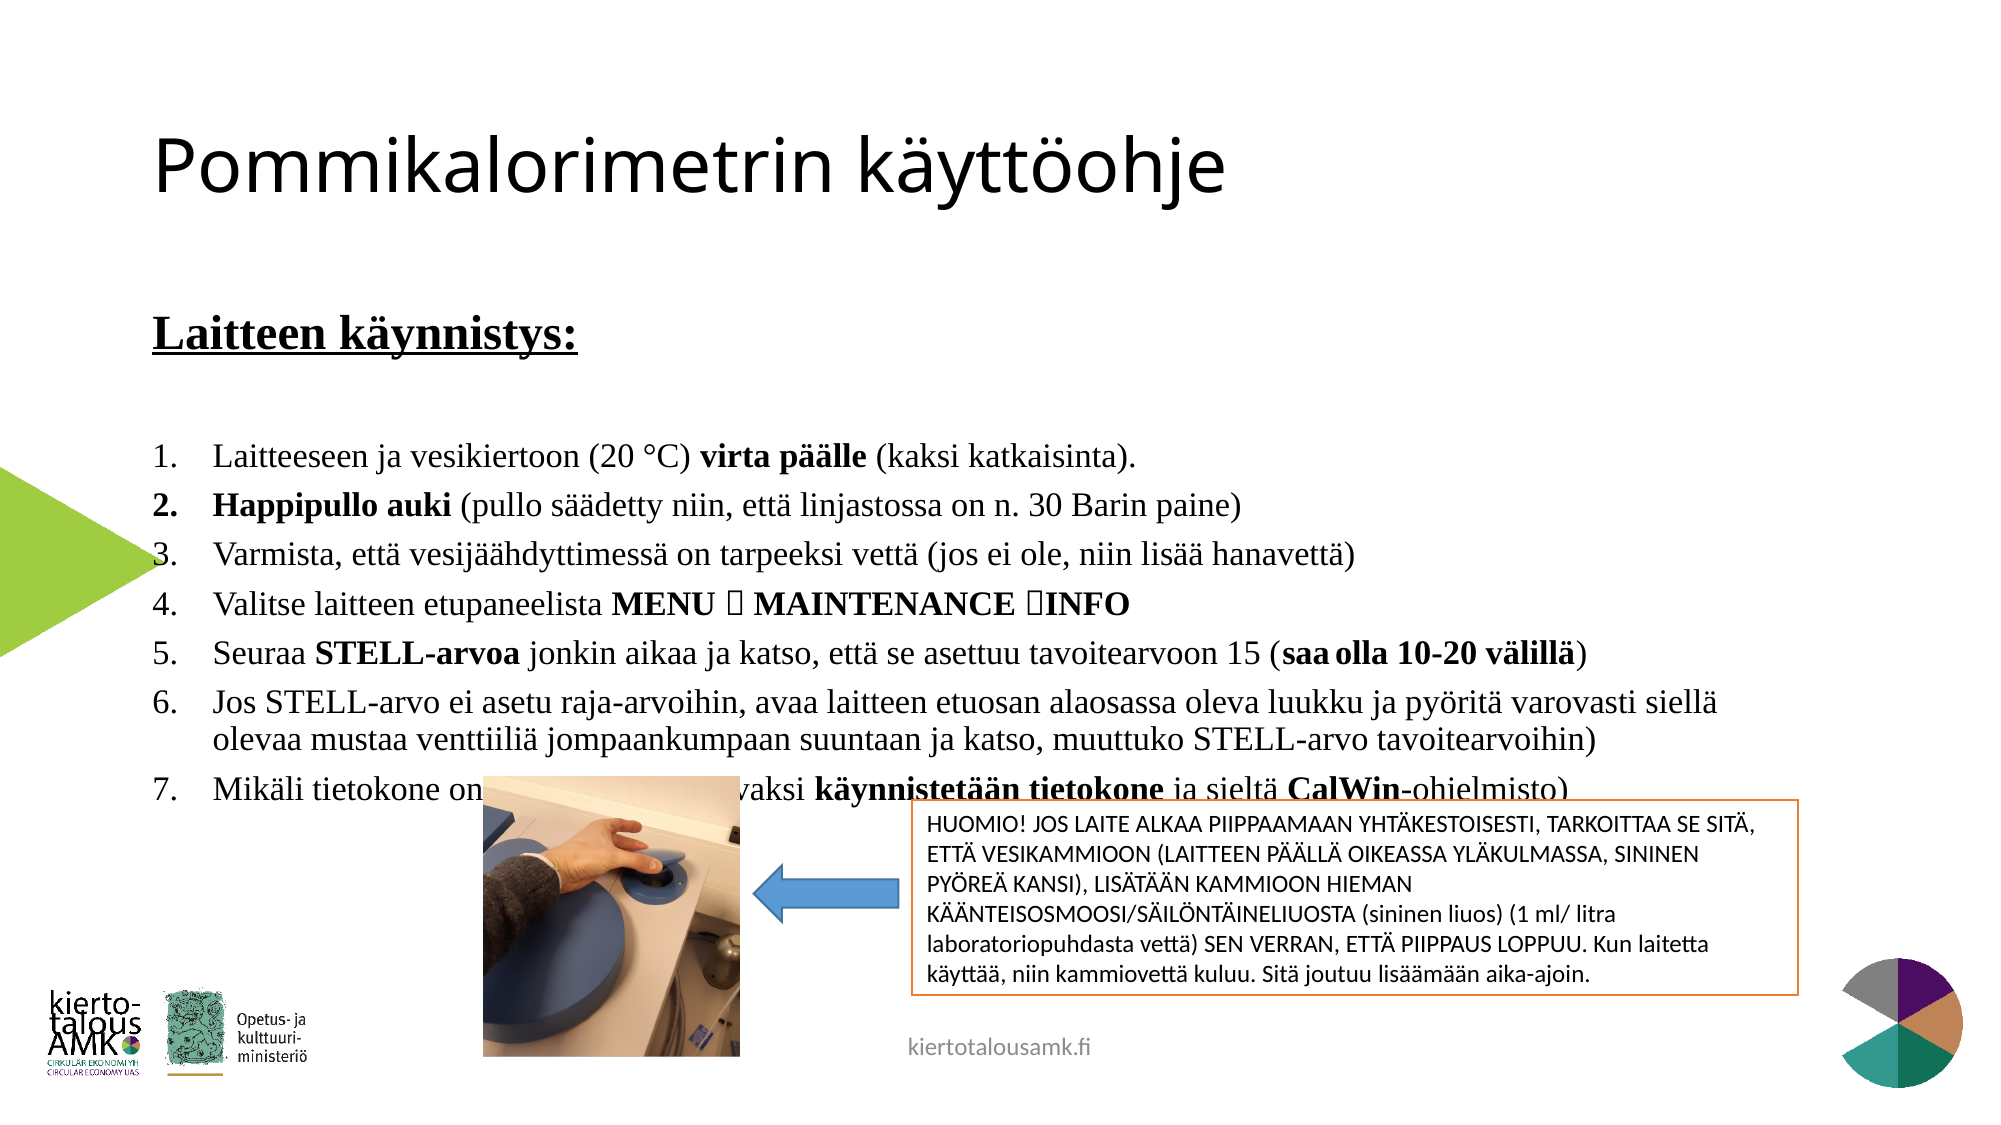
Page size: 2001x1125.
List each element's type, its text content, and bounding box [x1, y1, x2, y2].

picture [0, 0, 2000, 1125]
list Laitteen käynnistys: Laitteeseen ja vesikiertoon (20 °C) virta päälle (kaksi katkaisinta). Happipullo auki (pullo säädetty niin, että linjastossa on n. 30 Barin paine) Varmista, että vesijäähdyttimessä on tarpeeksi vettä (jos ei ole, niin lisää hanavettä) Valitse laitteen etupaneelista MENU  MAINTENANCE INFO Seuraa STELL-arvoa jonkin aikaa ja katso, että se asettuu tavoitearvoon 15 (saa olla 10-20 välillä) Jos STELL-arvo ei asetu raja-arvoihin, avaa laitteen etuosan alaosassa oleva luukku ja pyöritä varovasti siellä olevaa mustaa venttiiliä jompaankumpaan suuntaan ja katso, muuttuko STELL-arvo tavoitearvoihin) Mikäli tietokone on käytössä: (Seuraavaksi käynnistetään tietokone ja sieltä CalWin-ohjelmisto) [137, 299, 1799, 817]
text_box HUOMIO! JOS LAITE ALKAA PIIPPAAMAAN YHTÄKESTOISESTI, TARKOITTAA SE SITÄ, ETTÄ VESIKAMMIOON (LAITTEEN PÄÄLLÄ OIKEASSA YLÄKULMASSA, SININEN PYÖREÄ KANSI), LISÄTÄÄN KAMMIOON HIEMAN KÄÄNTEISOSMOOSI/SÄILÖNTÄINELIUOSTA (sininen liuos) (1 ml/ litra laboratoriopuhdasta vettä) SEN VERRAN, ETTÄ PIIPPAUS LOPPUU. Kun laitetta käyttää, niin kammiovettä kuluu. Sitä joutuu lisäämään aika-ajoin. [911, 799, 1799, 996]
title Pommikalorimetrin käyttöohje [137, 59, 1863, 278]
footer kiertotalousamk.fi [662, 1015, 1338, 1076]
text_box [752, 862, 900, 925]
